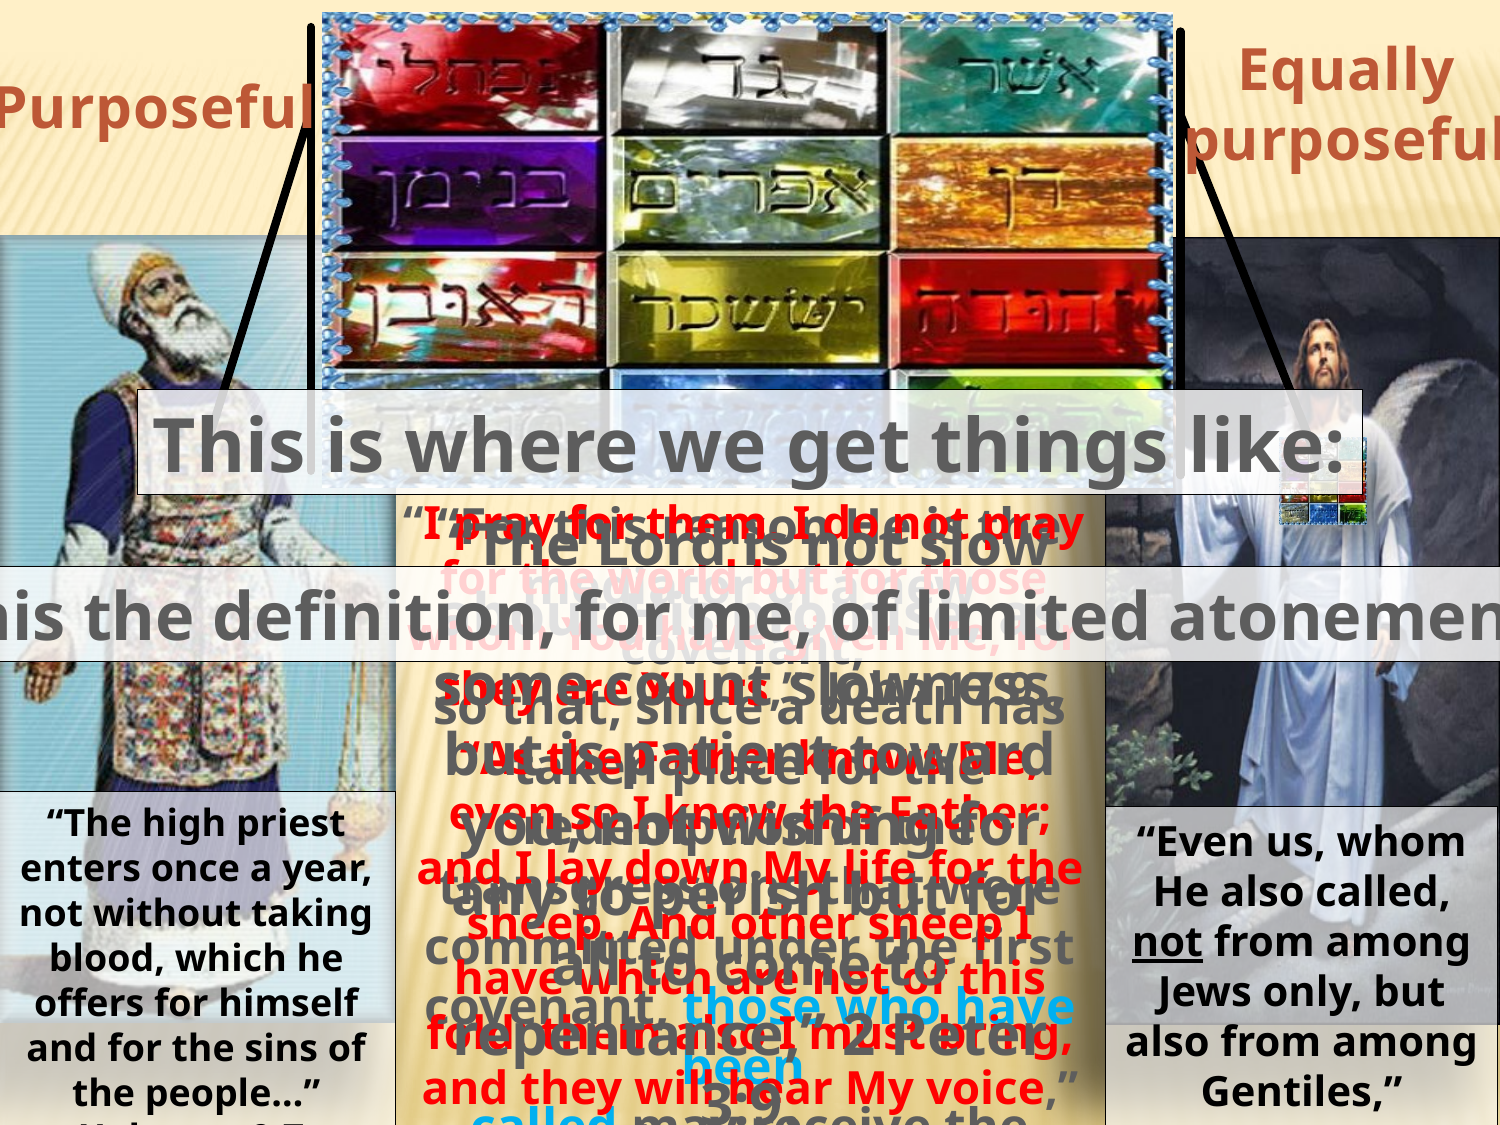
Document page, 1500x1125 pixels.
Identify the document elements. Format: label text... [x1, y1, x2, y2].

text_box “Even us, whom He also called, not from among Jews only, but also from among Gentiles,” Romans 9:24. [1105, 1041, 1498, 1125]
picture [1105, 237, 1500, 1026]
text_box [270, 148, 302, 233]
text_box [1204, 180, 1231, 235]
text_box Purposeful [0, 62, 311, 148]
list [321, 12, 1173, 488]
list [0, 235, 396, 1024]
text_box “The Lord is not slow about His promise, as some count slowness, but is patient toward you, not wishing for any to perish but for all to come to repentance,” 2 Peter 3:9. [399, 662, 1100, 1125]
text_box “The high priest enters once a year, not without taking blood, which he offers for himself and for the sins of the people…” Hebrews 9:7. [0, 1039, 396, 1125]
text_box Equally purposeful [1181, 24, 1500, 180]
text_box This the definition, for me, of limited atonement. [405, 566, 1095, 662]
text_box “The Lord is not slow about His promise, as some count slowness, but is patient toward you, not wishing for any to perish but for all to come to repentance,” 2 Peter 3:9. [405, 506, 1095, 566]
